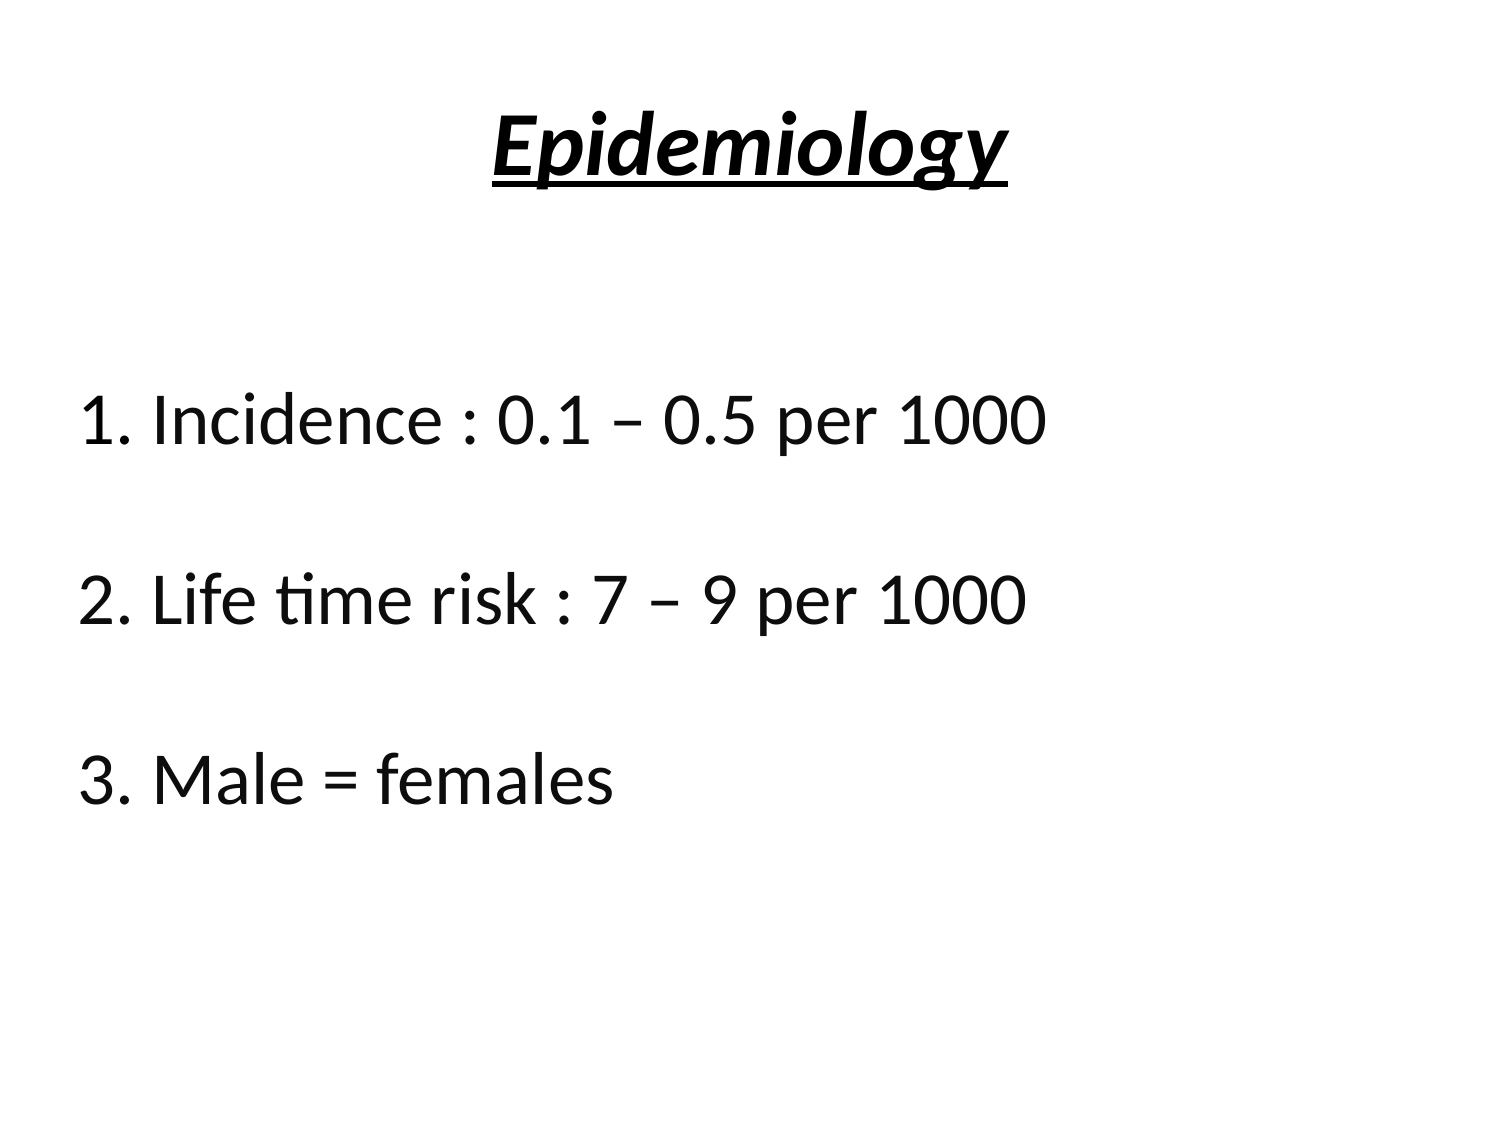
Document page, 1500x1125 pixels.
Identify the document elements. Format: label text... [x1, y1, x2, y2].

text_box 1. Incidence : 0.1 – 0.5 per 1000 2. Life time risk : 7 – 9 per 1000 3. Male = females [62, 362, 1438, 828]
title Epidemiology [75, 45, 1425, 233]
